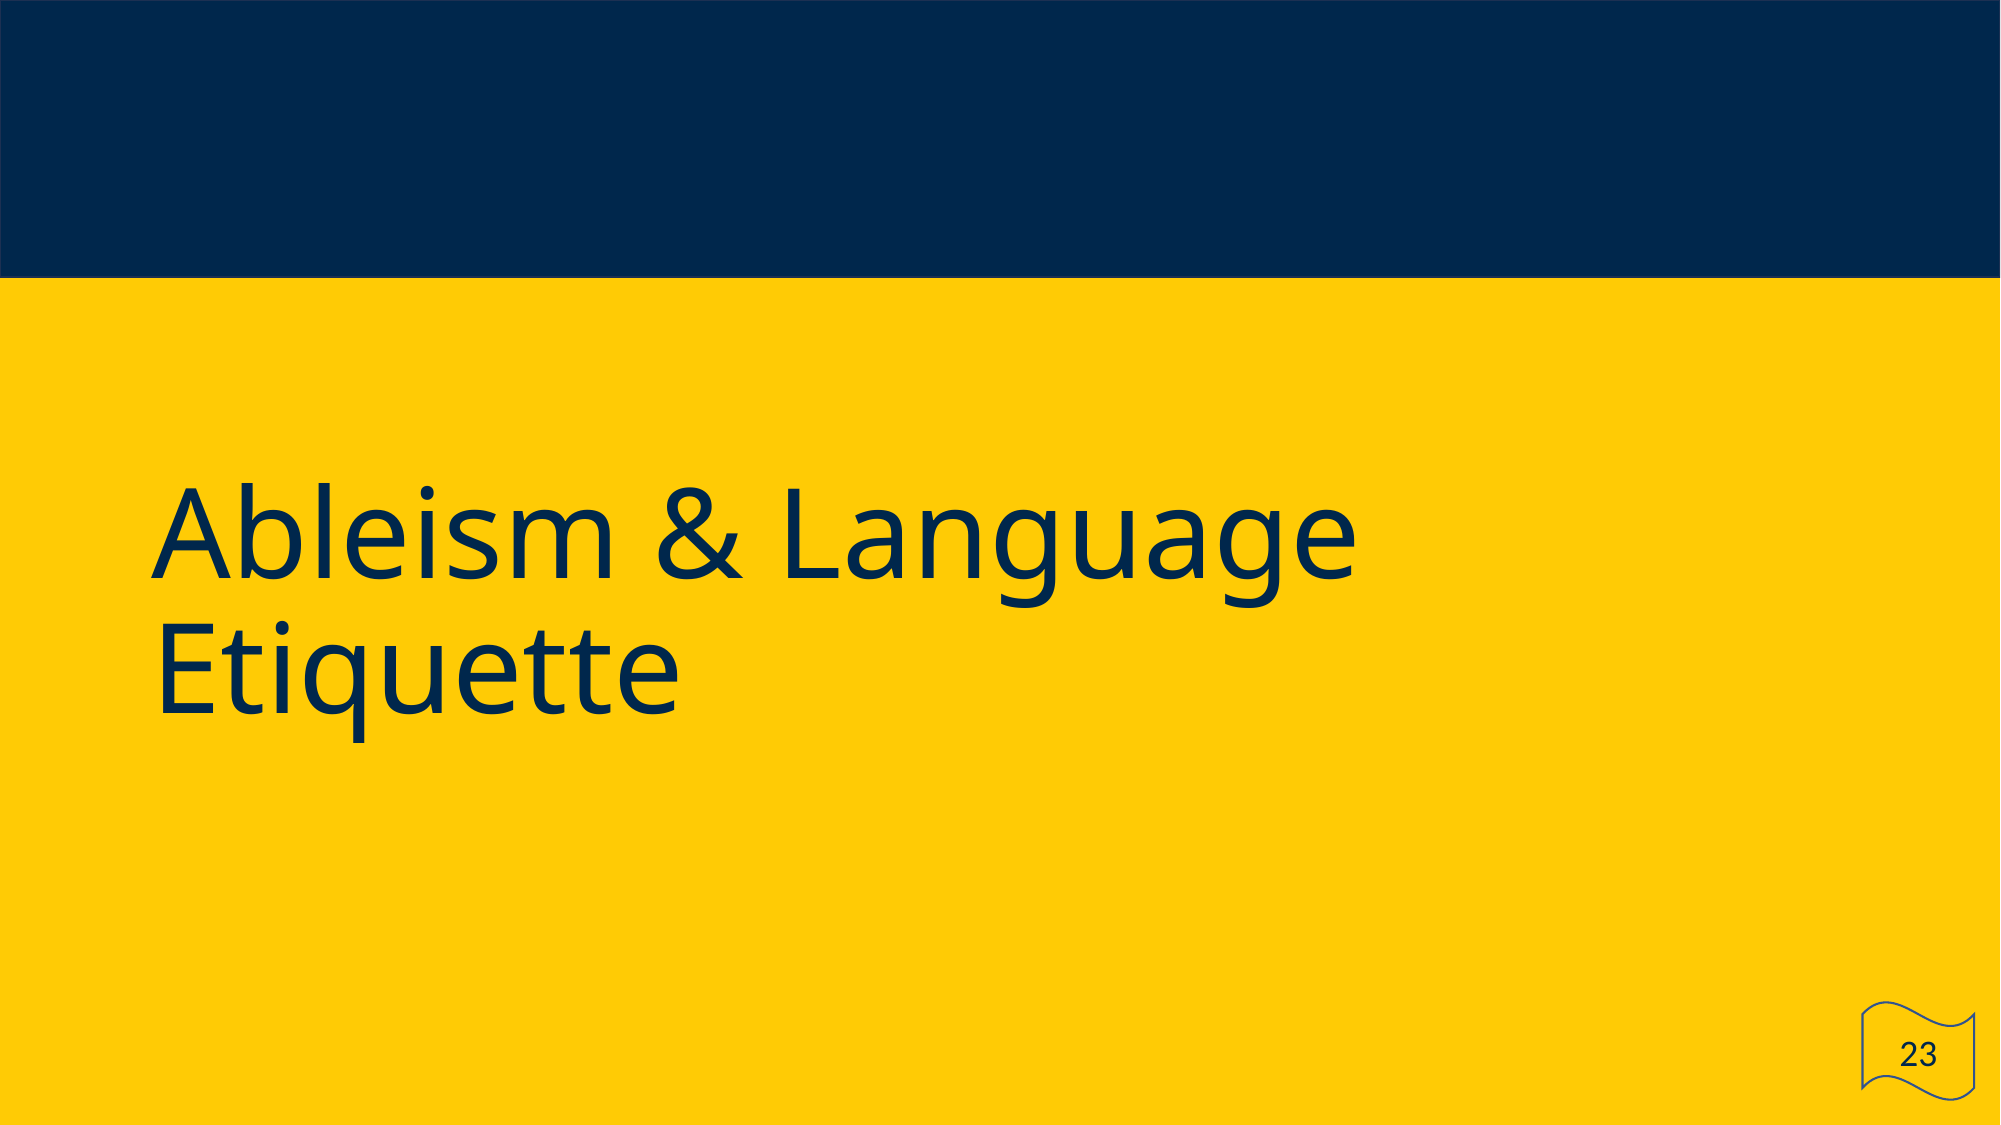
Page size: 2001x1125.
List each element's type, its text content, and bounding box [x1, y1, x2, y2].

title Ableism & Language Etiquette [136, 280, 1862, 749]
